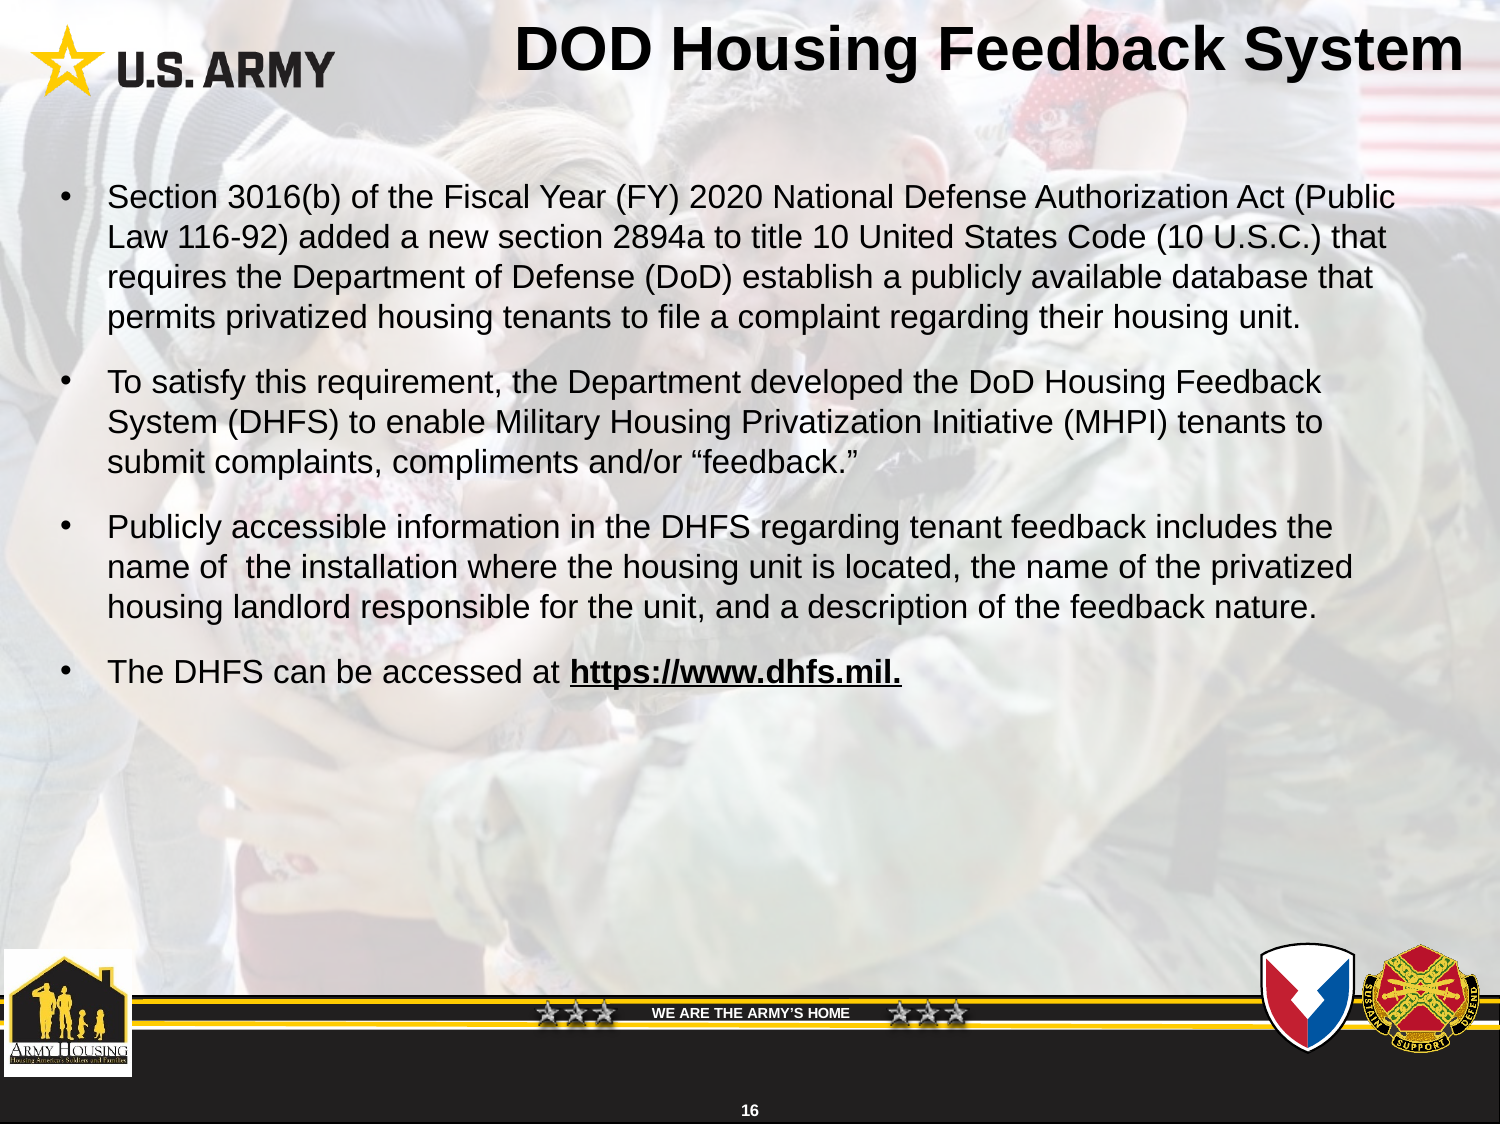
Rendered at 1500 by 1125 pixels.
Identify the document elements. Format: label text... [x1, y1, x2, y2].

picture [0, 0, 1500, 942]
slide_number 16 [726, 1075, 771, 1125]
title DOD Housing Feedback System [512, 6, 1480, 173]
list Section 3016(b) of the Fiscal Year (FY) 2020 National Defense Authorization Act (Public Law 116-92) added a new section 2894a to title 10 United States Code (10 U.S.C.) that requires the Department of Defense (DoD) establish a publicly available database that permits privatized housing tenants to file a complaint regarding their housing unit. To satisfy this requirement, the Department developed the DoD Housing Feedback System (DHFS) to enable Military Housing Privatization Initiative (MHPI) tenants to submit complaints, compliments and/or “feedback.” Publicly accessible information in the DHFS regarding tenant feedback includes the name of the installation where the housing unit is located, the name of the privatized housing landlord responsible for the unit, and a description of the feedback nature. The DHFS can be accessed at https://www.dhfs.mil. [58, 173, 1500, 814]
picture [4, 949, 132, 1077]
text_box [0, 942, 1500, 1055]
